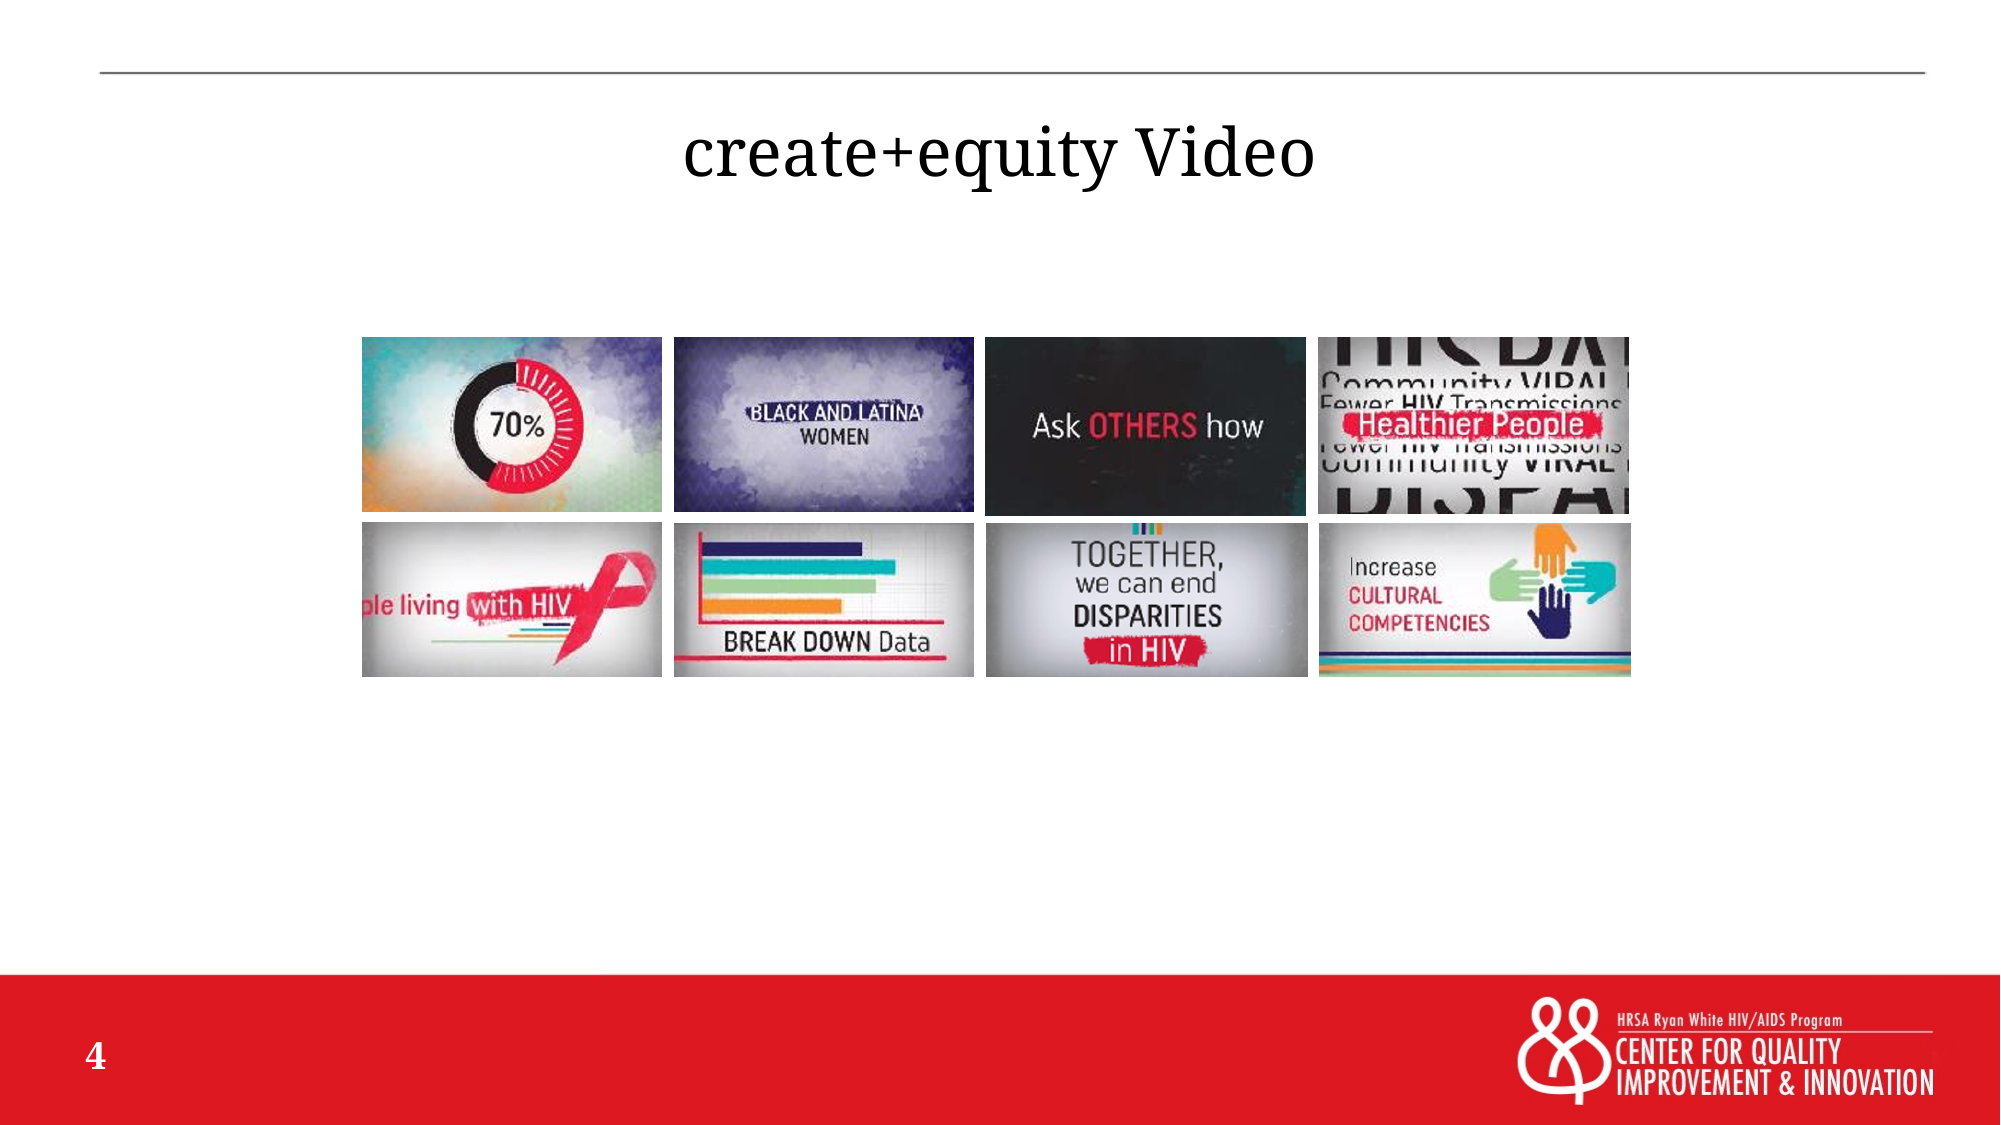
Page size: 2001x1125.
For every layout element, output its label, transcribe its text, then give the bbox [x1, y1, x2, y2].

picture [0, 0, 2000, 1125]
title create+equity Video [150, 87, 1850, 213]
